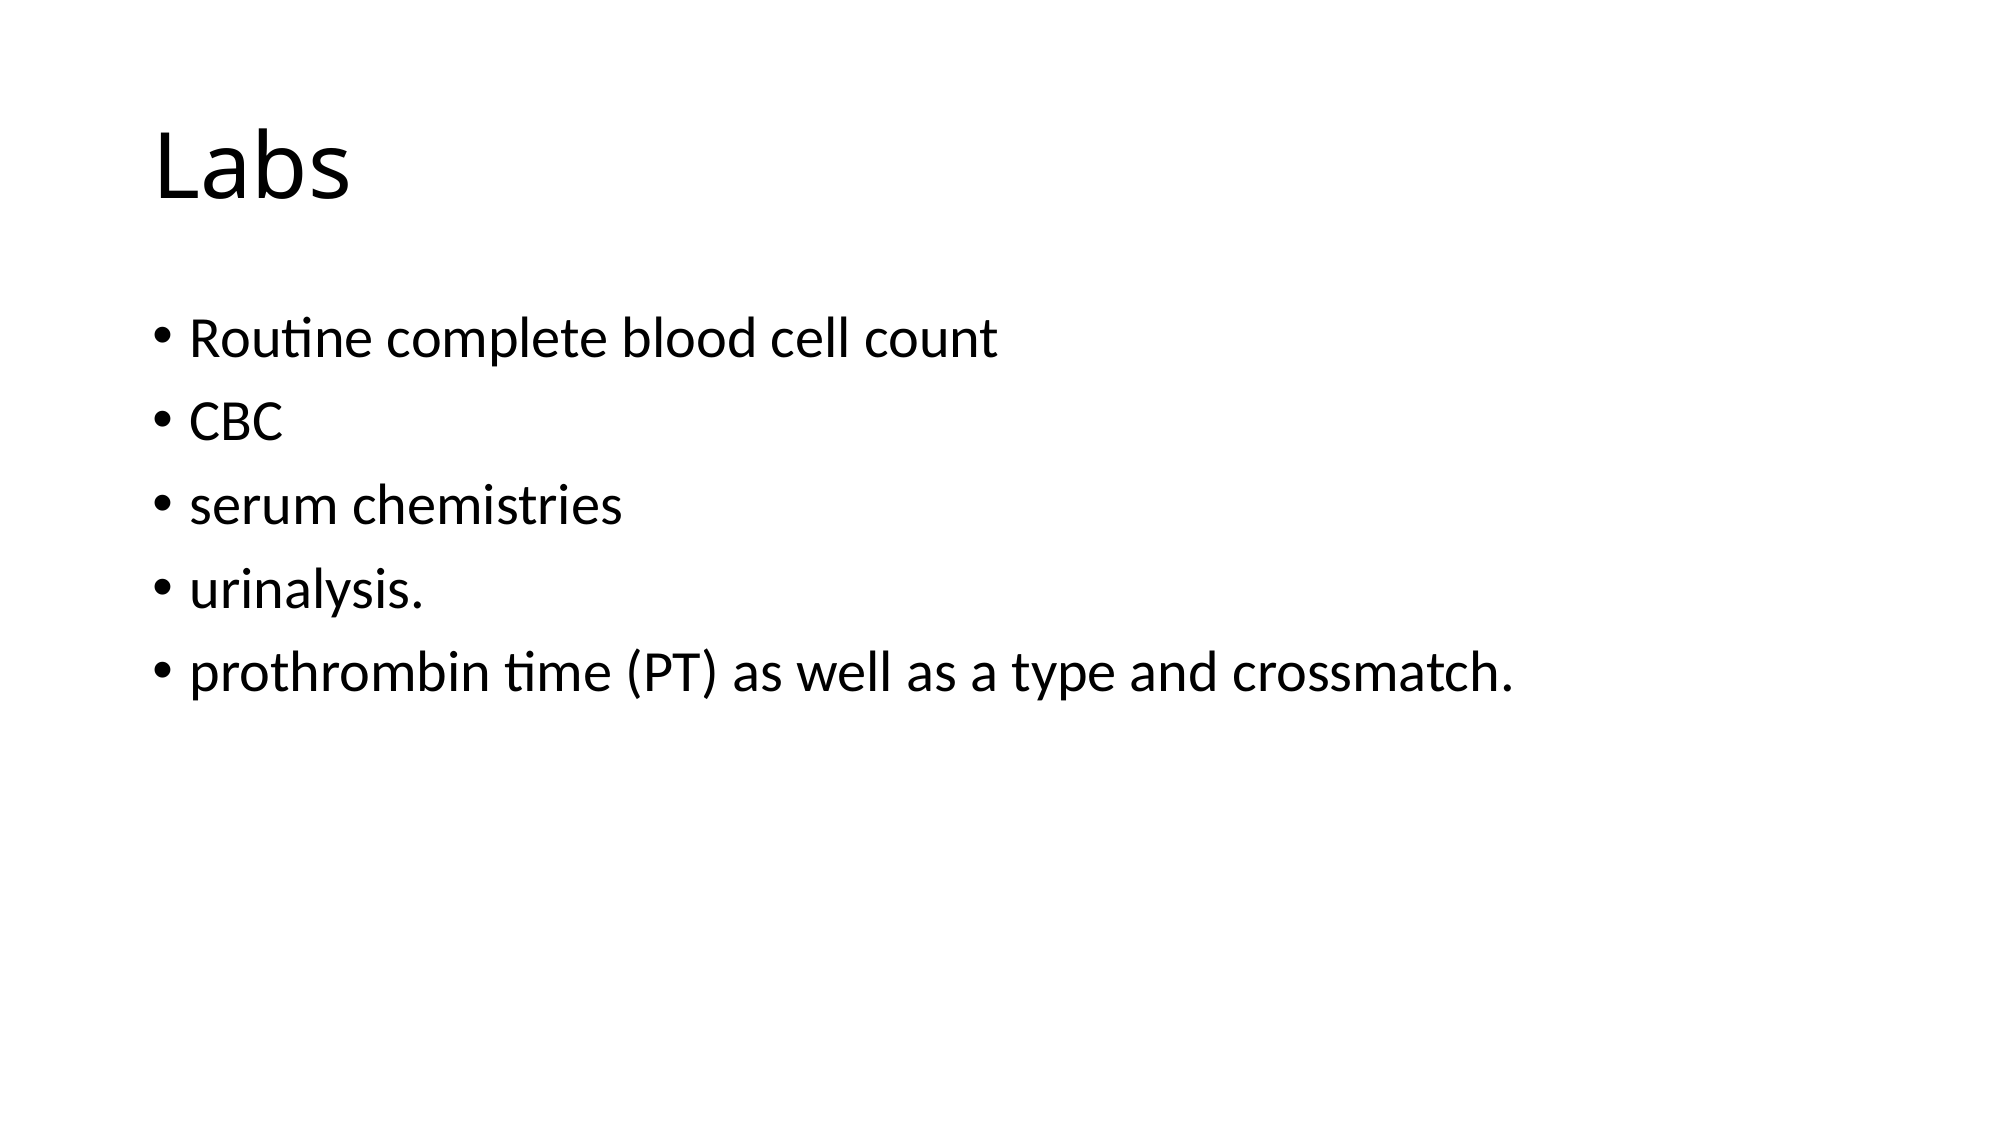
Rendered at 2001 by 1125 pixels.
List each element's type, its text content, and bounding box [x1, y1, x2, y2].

title Labs [137, 59, 1863, 278]
list Routine complete blood cell count CBC serum chemistries urinalysis. prothrombin time (PT) as well as a type and crossmatch. [137, 299, 1863, 1014]
